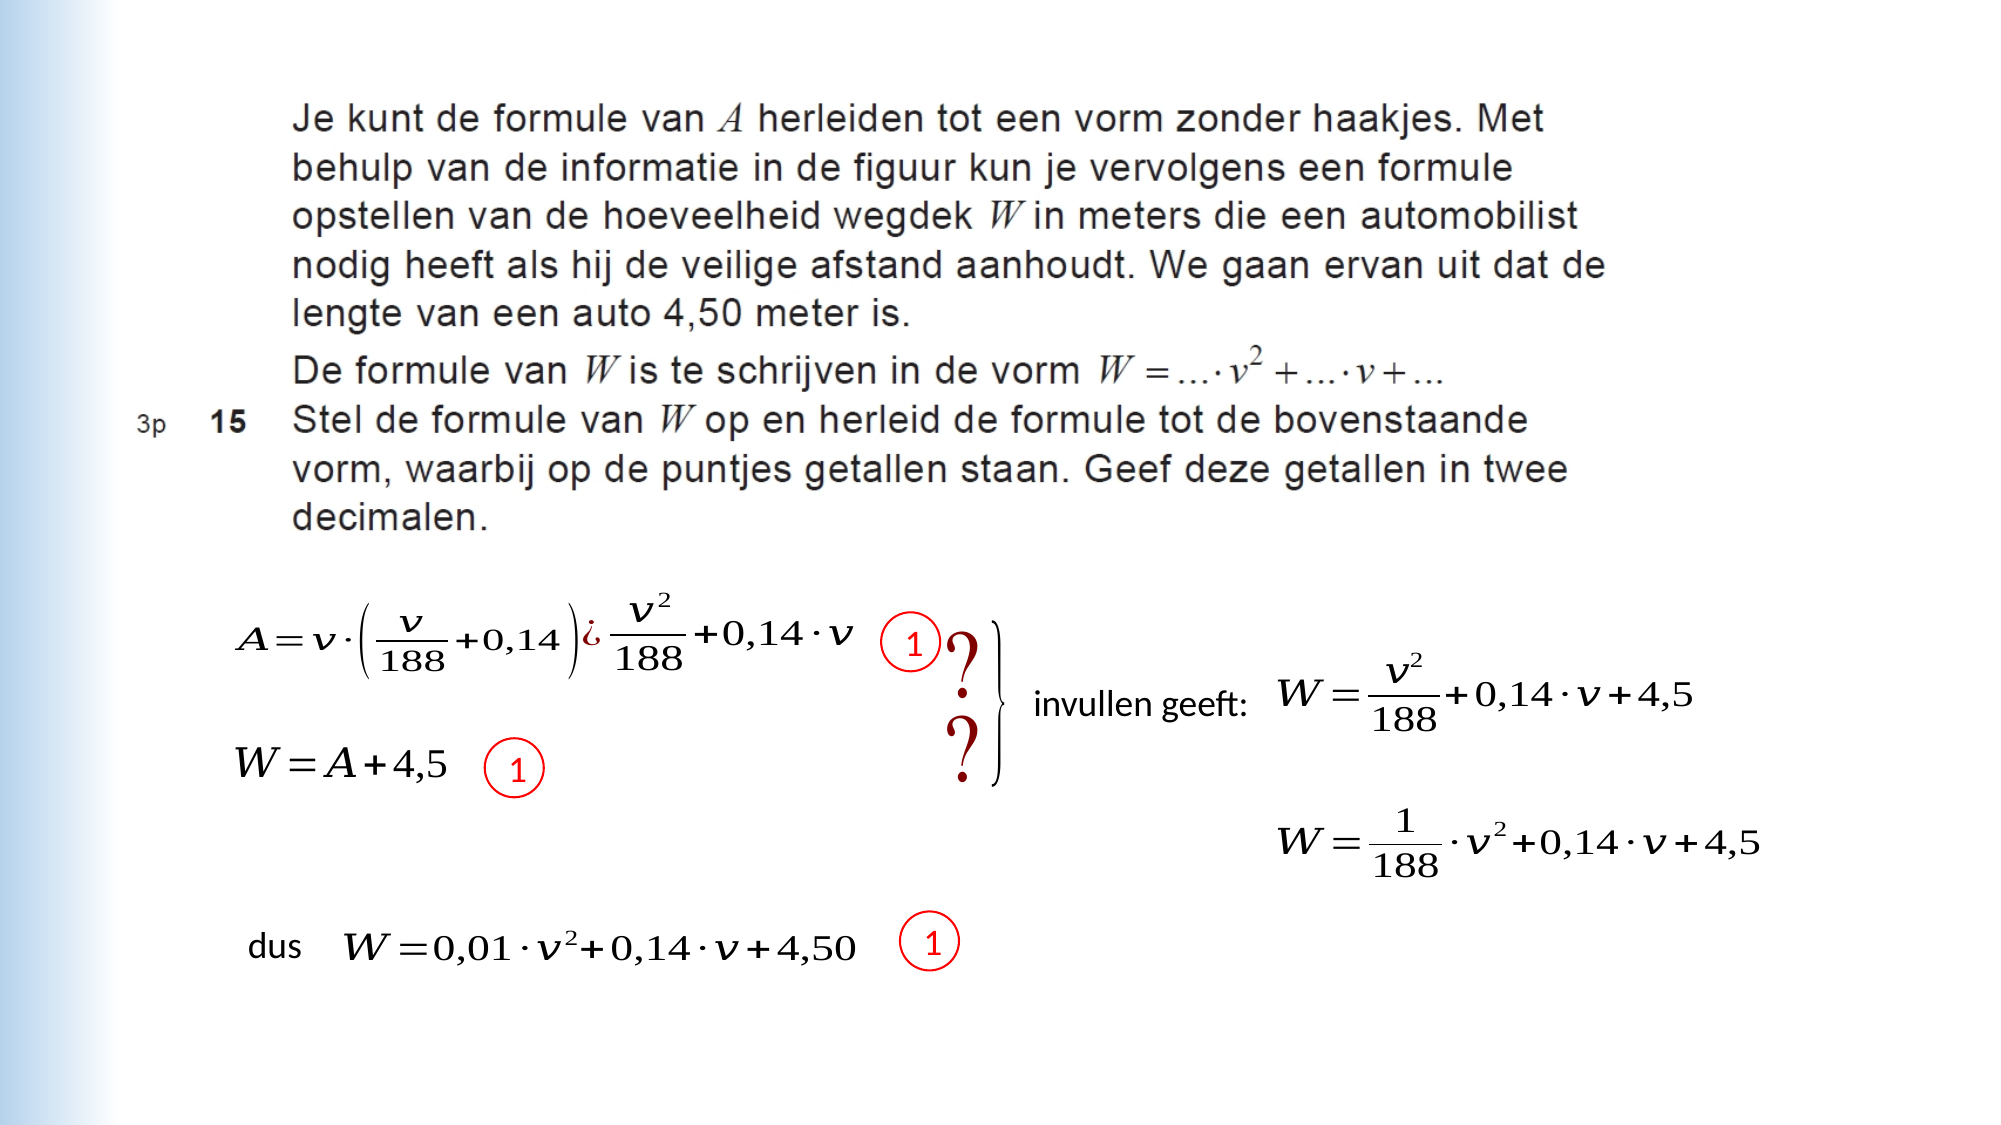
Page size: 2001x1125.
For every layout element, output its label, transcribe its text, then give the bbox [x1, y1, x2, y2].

text_box dus [233, 913, 318, 974]
picture [129, 87, 1622, 542]
text_box 1 [483, 737, 545, 799]
text_box 1 [898, 910, 961, 972]
text_box 1 [880, 611, 942, 673]
text_box invullen geeft: [1018, 671, 1264, 732]
